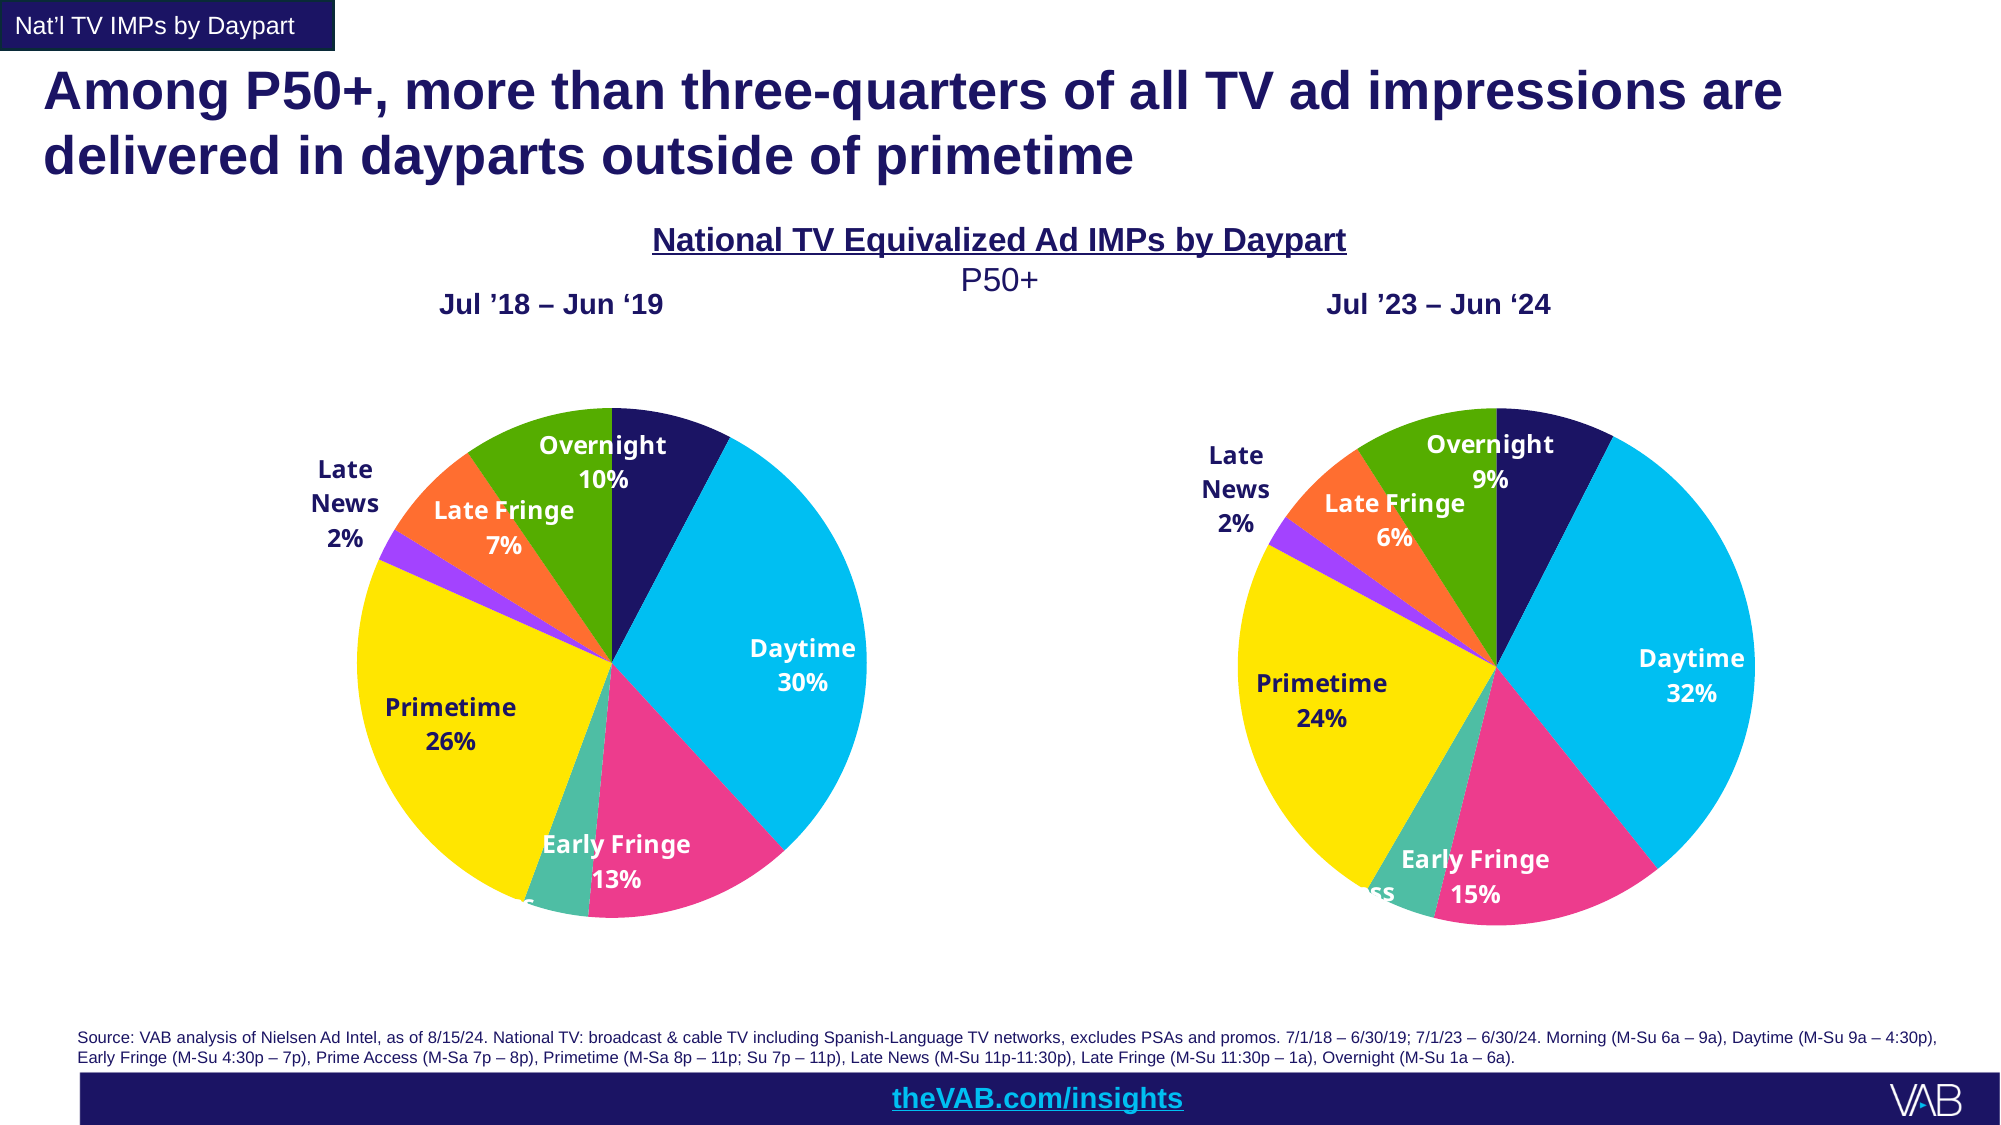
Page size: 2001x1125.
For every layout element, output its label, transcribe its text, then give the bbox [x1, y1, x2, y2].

text_box Nat’l TV IMPs by Daypart [0, 0, 335, 51]
picture [78, 1068, 2000, 1125]
chart [1037, 320, 1841, 1006]
text_box Jul ’23 – Jun ‘24 [1287, 278, 1591, 320]
text_box Among P50+, more than three-quarters of all TV ad impressions are delivered in dayparts outside of primetime [29, 48, 1984, 193]
text_box Source: VAB analysis of Nielsen Ad Intel, as of 8/15/24. National TV: broadcast & cable TV including Spanish-Language TV networks, excludes PSAs and promos. 7/1/18 – 6/30/19; 7/1/23 – 6/30/24. Morning (M-Su 6a – 9a), Daytime (M-Su 9a – 4:30p), Early Fringe (M-Su 4:30p – 7p), Prime Access (M-Sa 7p – 8p), Primetime (M-Sa 8p – 11p; Su 7p – 11p), Late News (M-Su 11p-11:30p), Late Fringe (M-Su 11:30p – 1a), Overnight (M-Su 1a – 6a). [62, 1020, 1984, 1075]
text_box Jul ’18 – Jun ‘19 [400, 278, 703, 320]
text_box National TV Equivalized Ad IMPs by Daypart P50+ [0, 210, 2000, 306]
chart [149, 320, 954, 1006]
